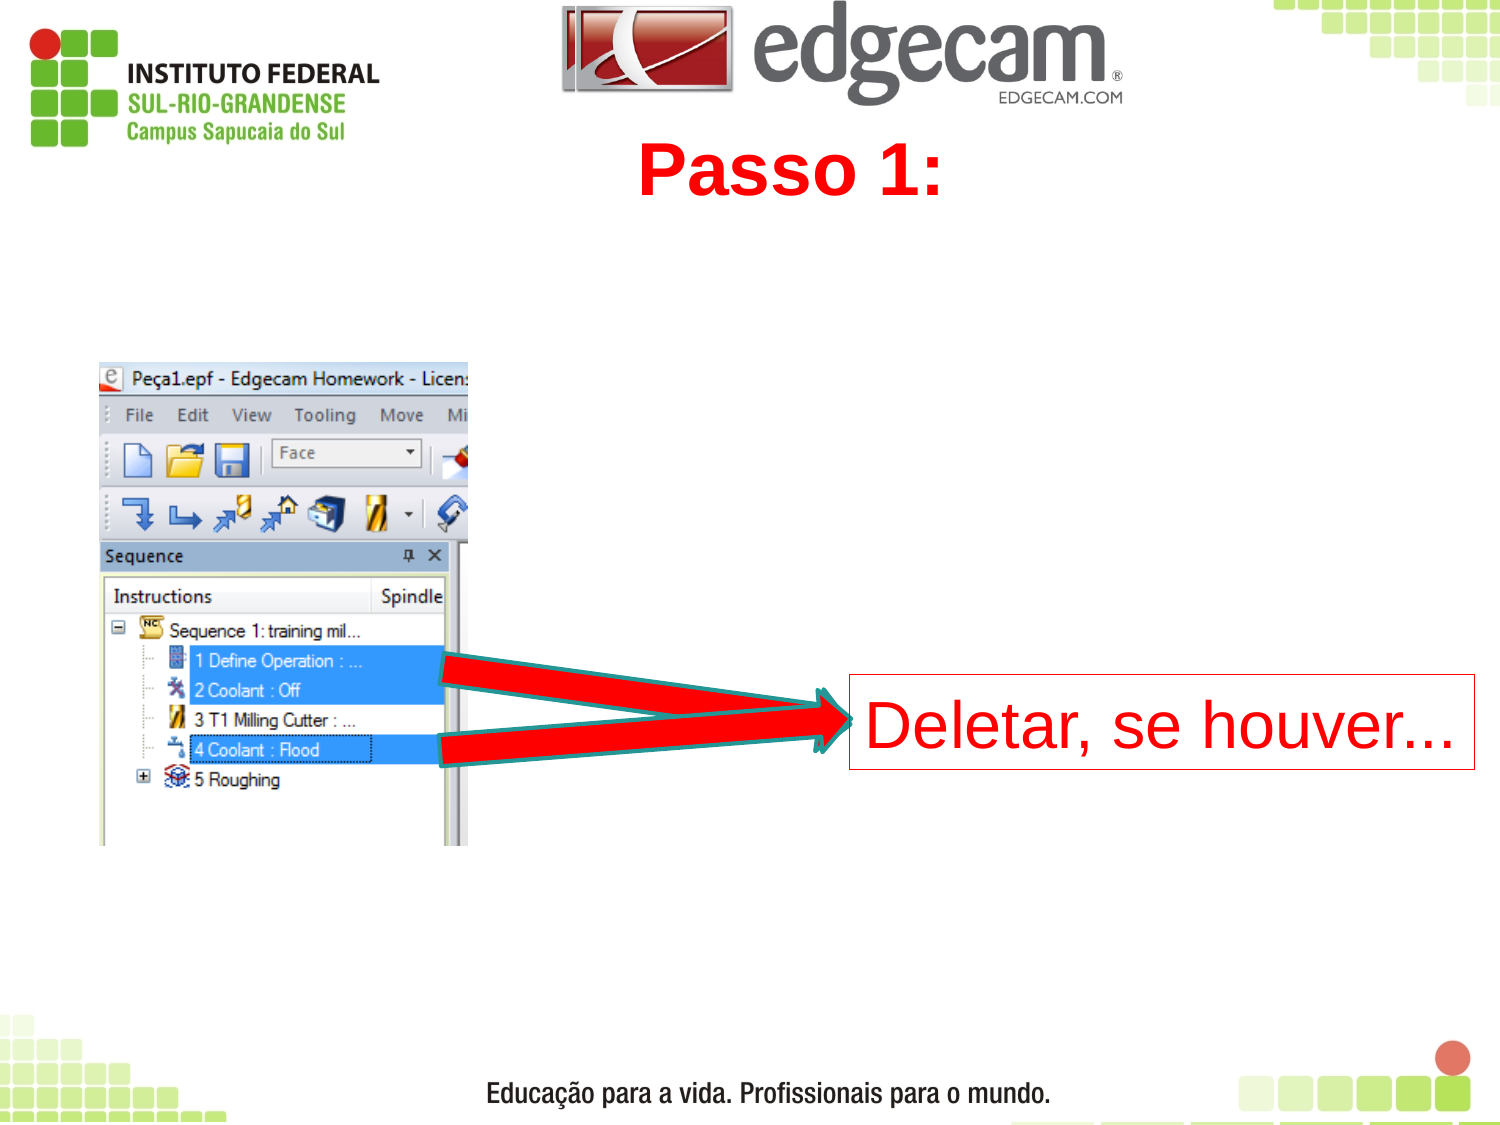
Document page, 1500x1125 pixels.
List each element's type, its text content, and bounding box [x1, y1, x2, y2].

picture [0, 0, 1500, 1125]
text_box Deletar, se houver... [849, 674, 1475, 770]
title Passo 1: [112, 99, 1471, 219]
text_box [471, 688, 849, 767]
text_box [471, 654, 816, 716]
text_box [821, 687, 836, 702]
text_box [813, 740, 820, 753]
